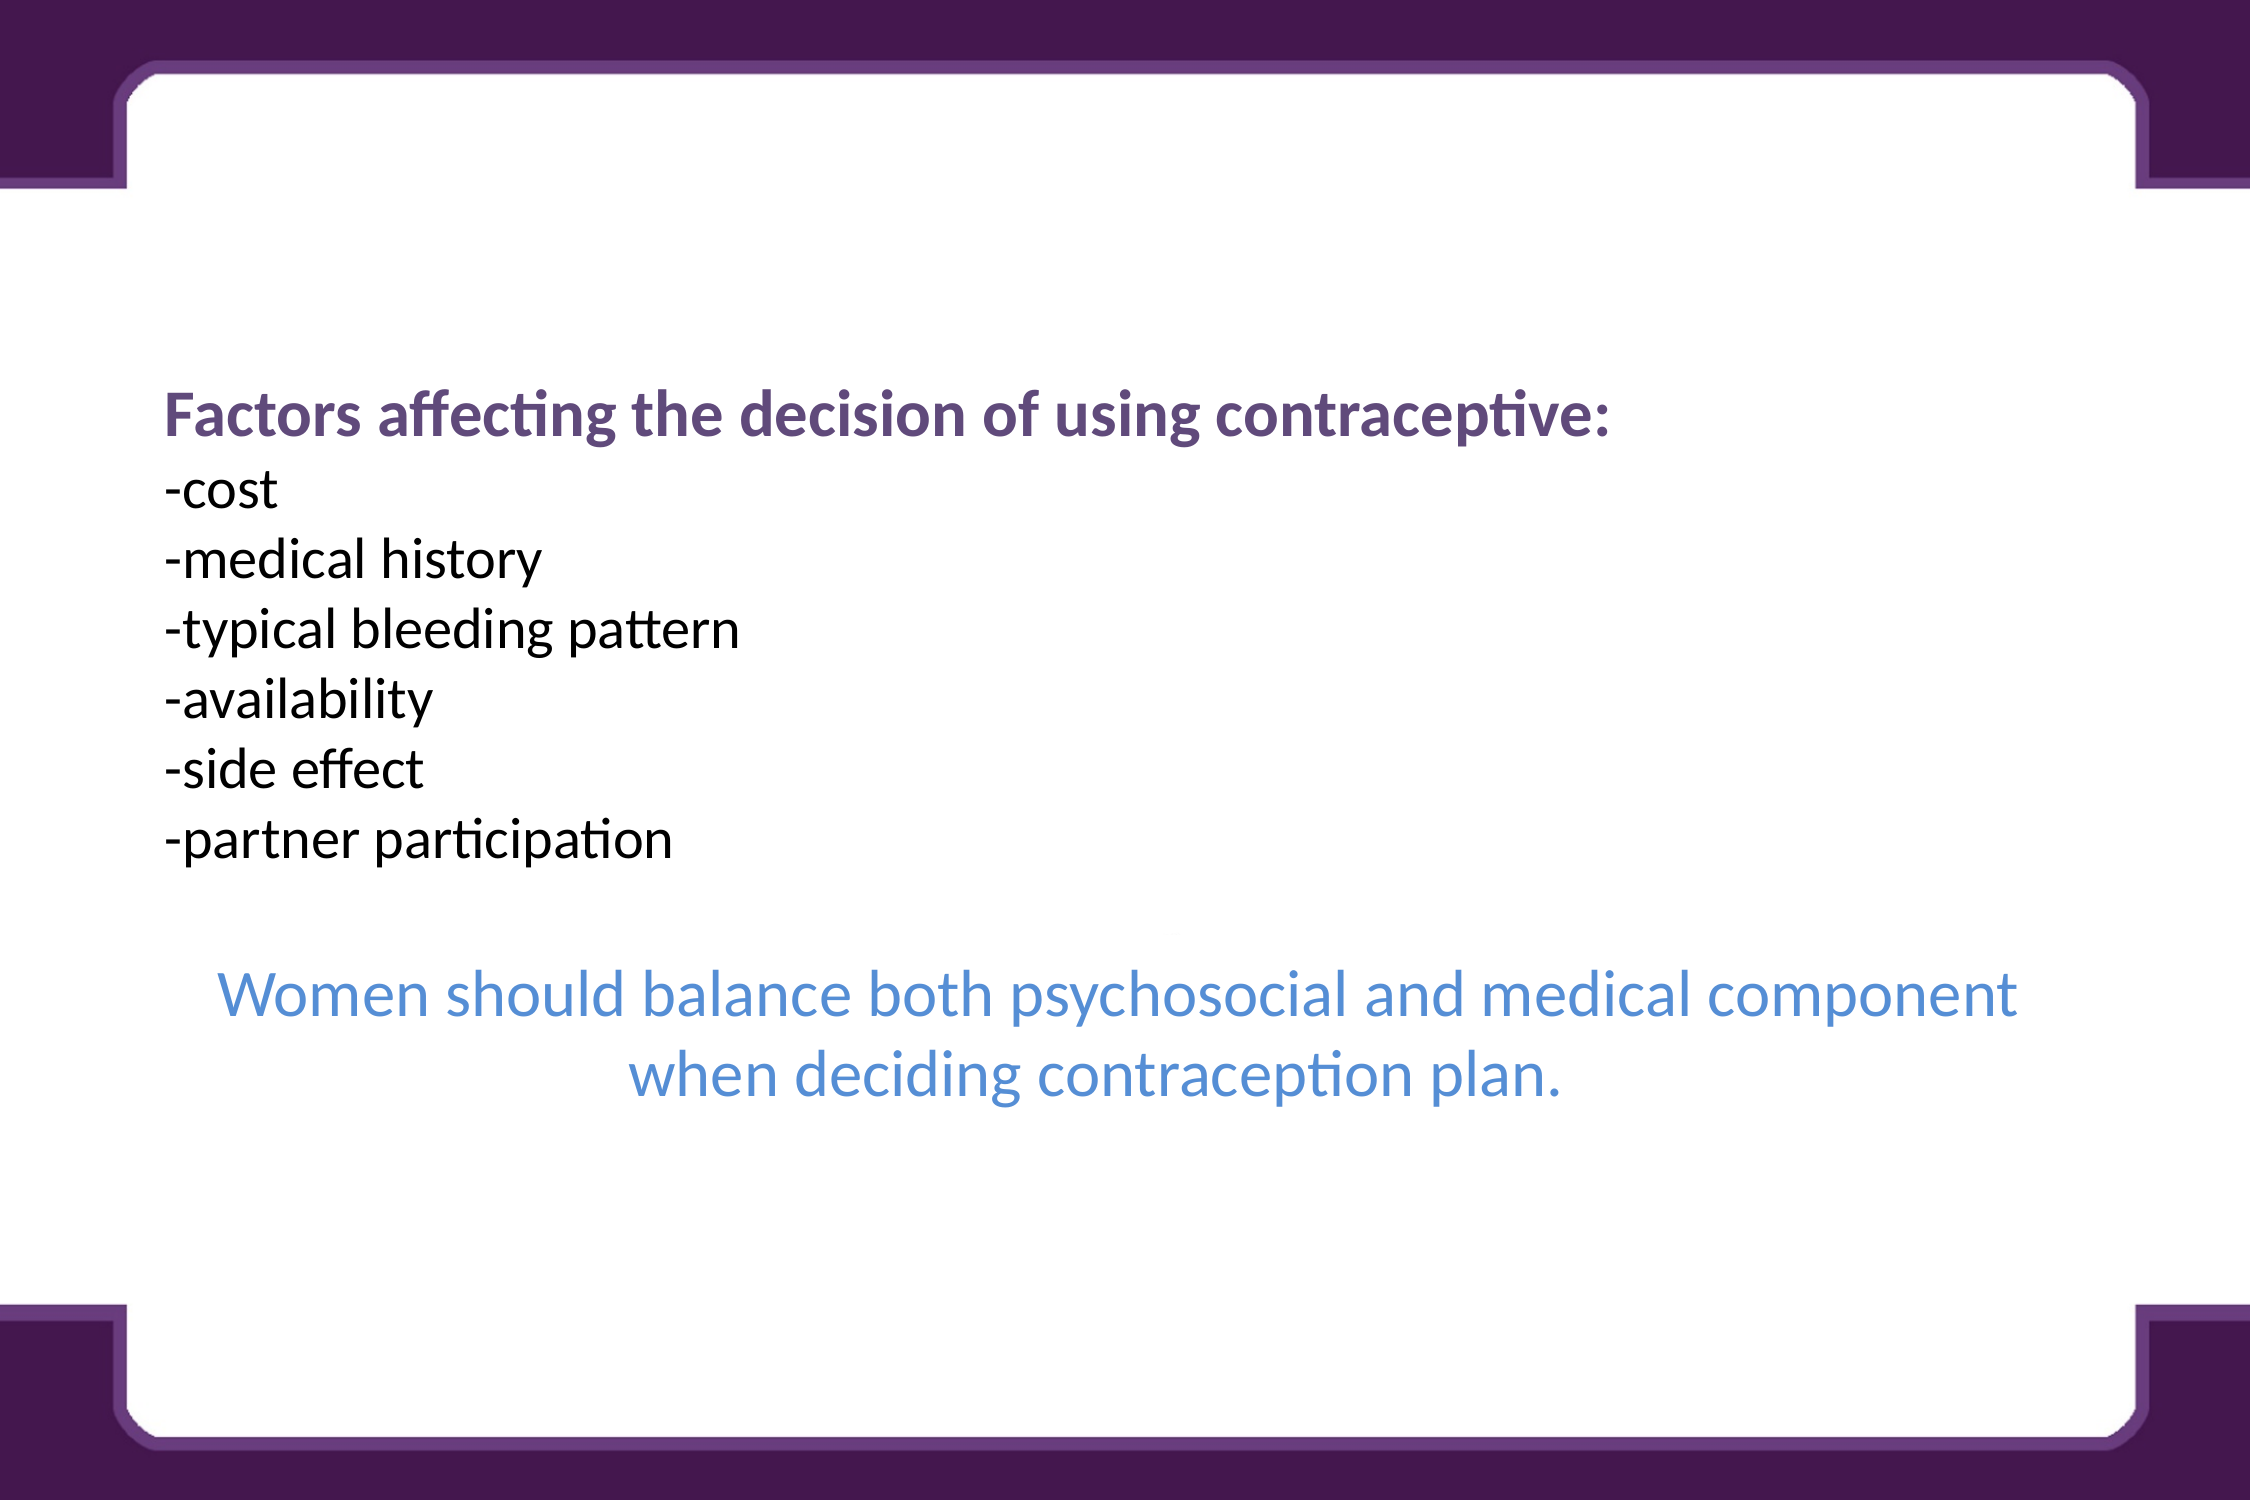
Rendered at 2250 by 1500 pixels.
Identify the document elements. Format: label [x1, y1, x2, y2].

list [0, 0, 2250, 1500]
